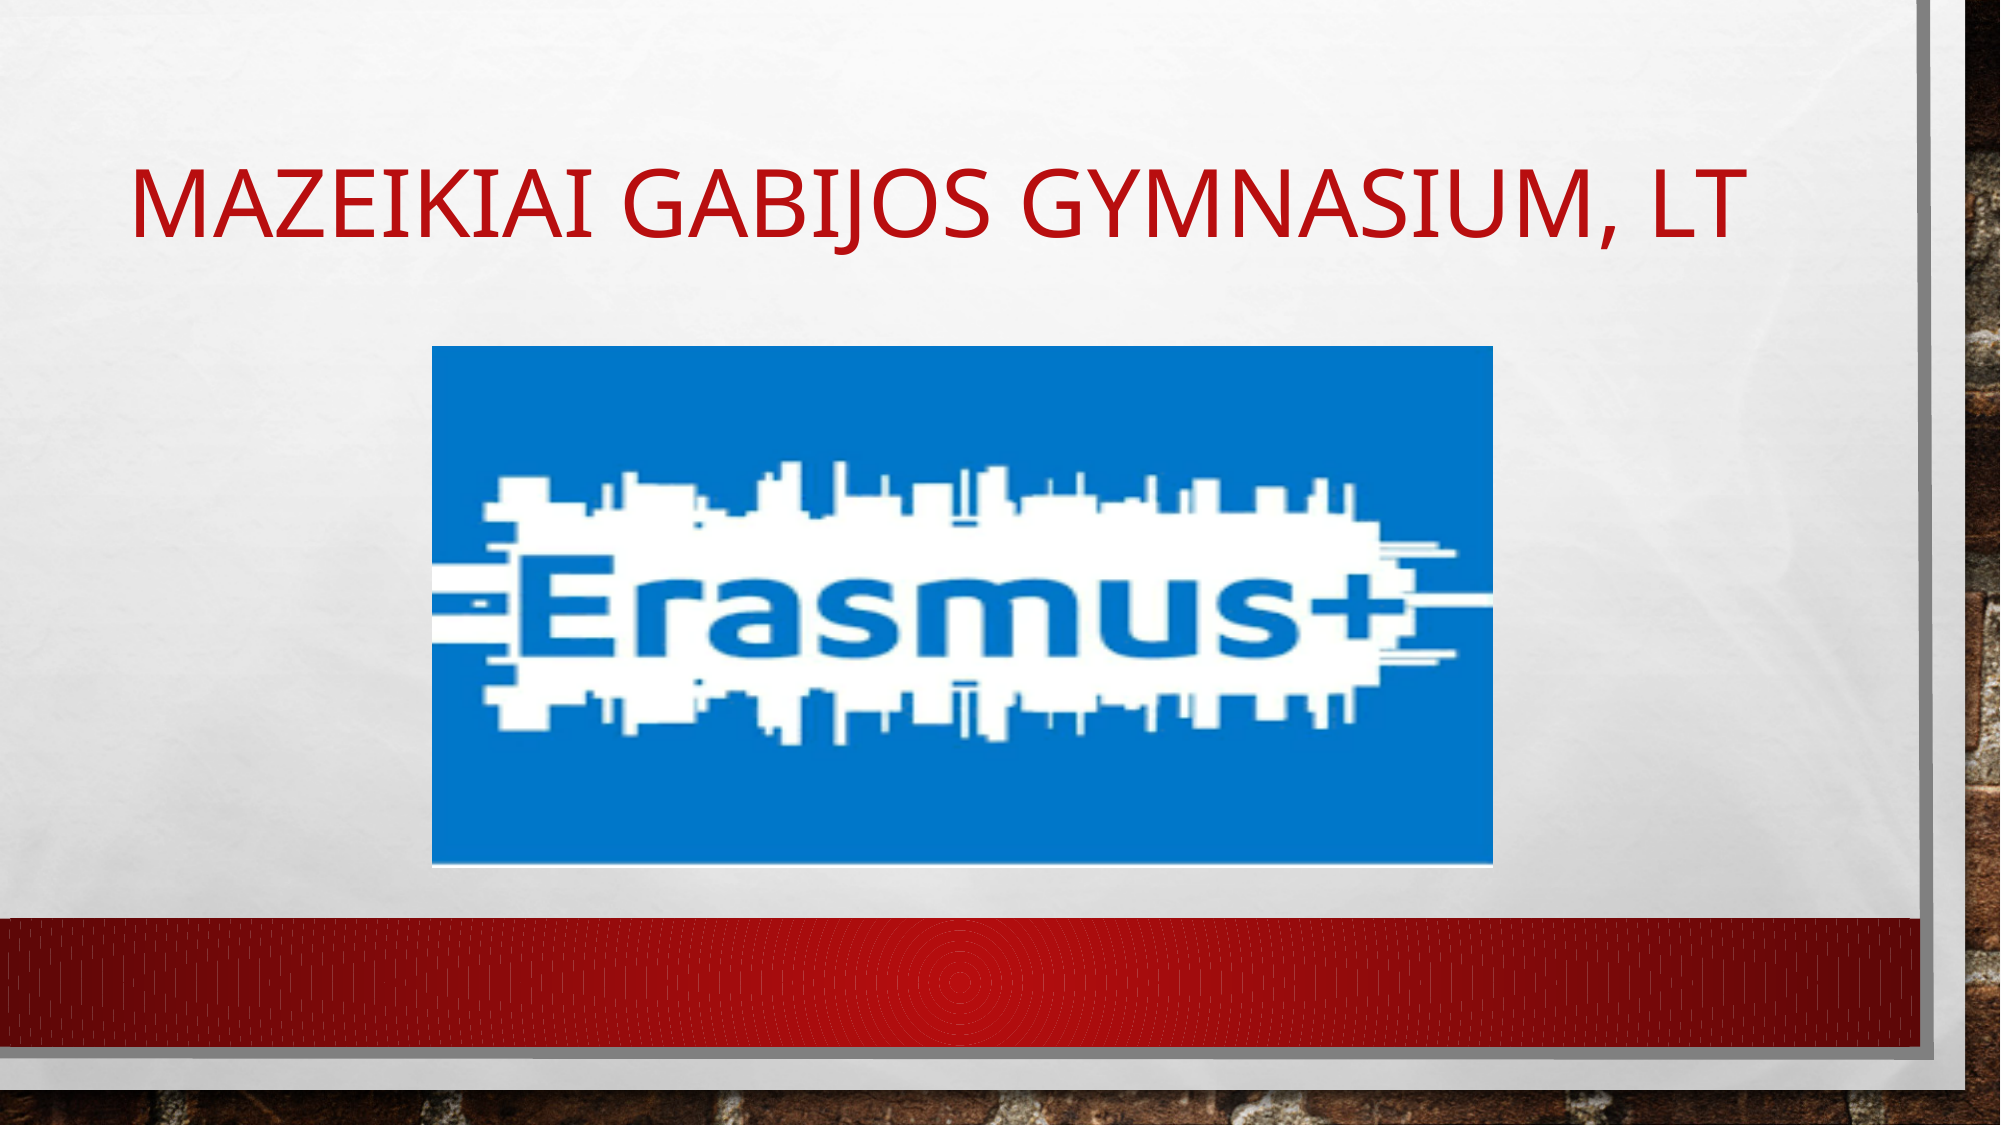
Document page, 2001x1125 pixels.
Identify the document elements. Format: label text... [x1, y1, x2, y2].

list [432, 346, 1493, 869]
title Mazeikiai Gabijos gymnasium, lt [112, 112, 1818, 302]
picture [0, 0, 2000, 1125]
